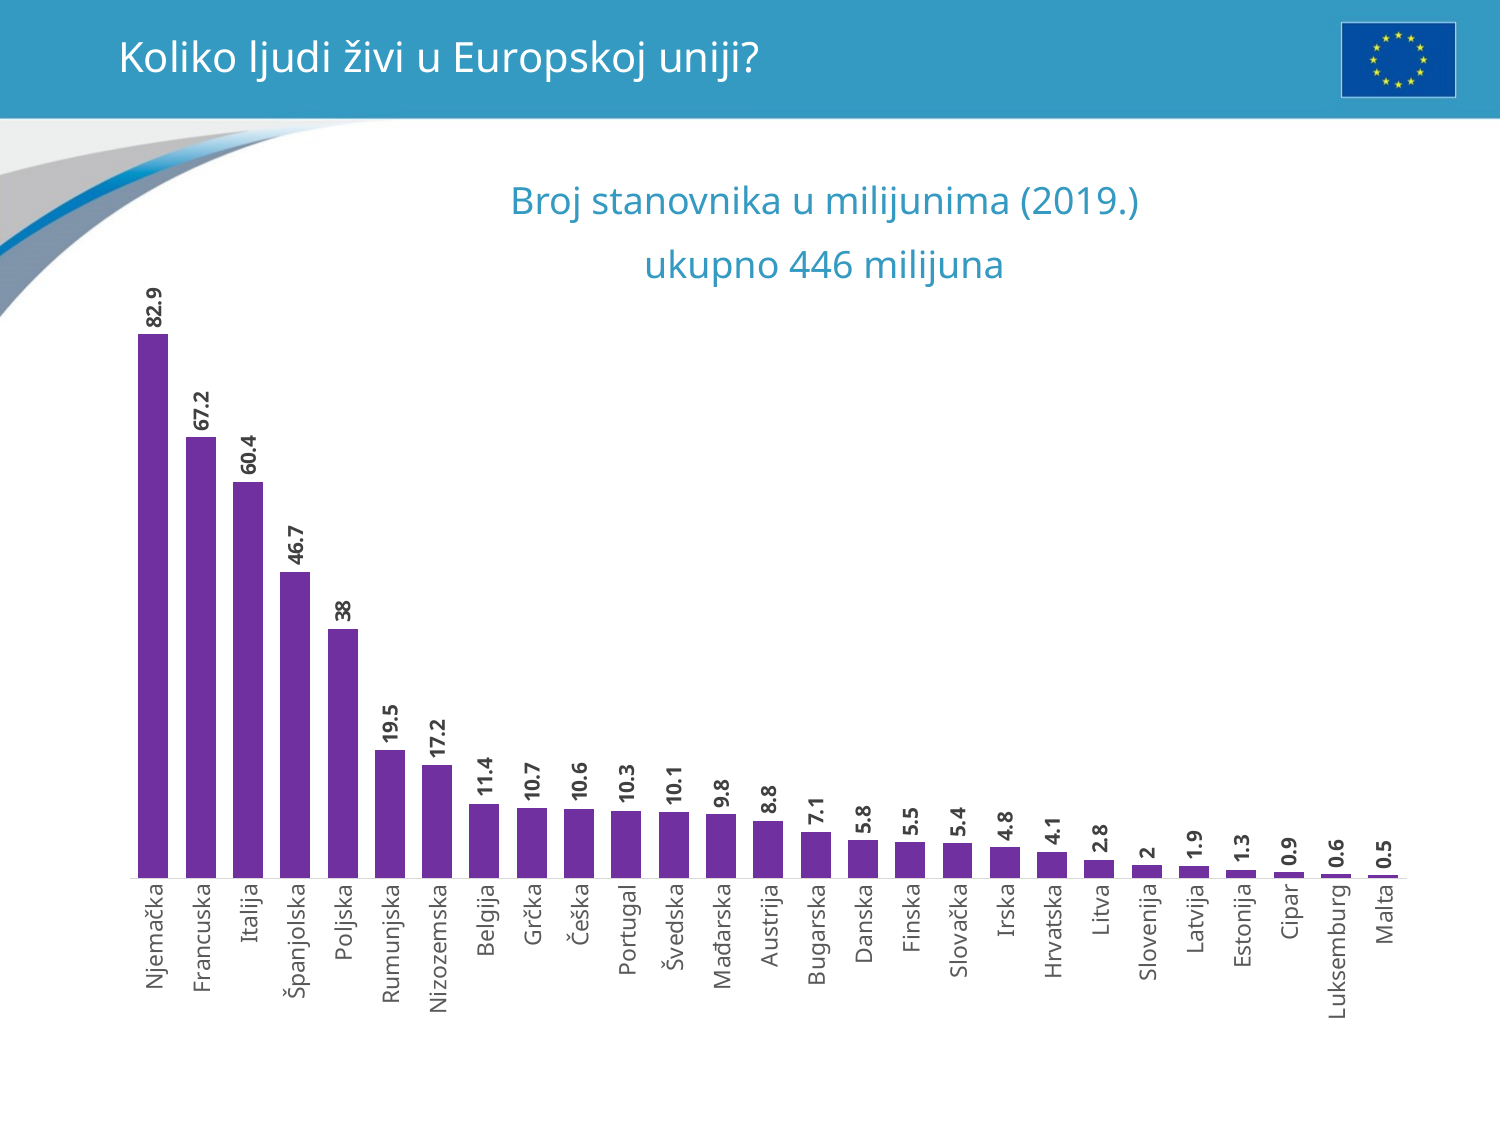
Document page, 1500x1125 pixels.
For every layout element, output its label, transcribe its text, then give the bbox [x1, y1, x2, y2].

title Koliko ljudi živi u Europskoj uniji? [103, 0, 1397, 119]
picture [0, 0, 1500, 1125]
text_box Broj stanovnika u milijunima (2019.) ukupno 446 milijuna [443, 169, 1206, 272]
chart [103, 272, 1434, 1036]
